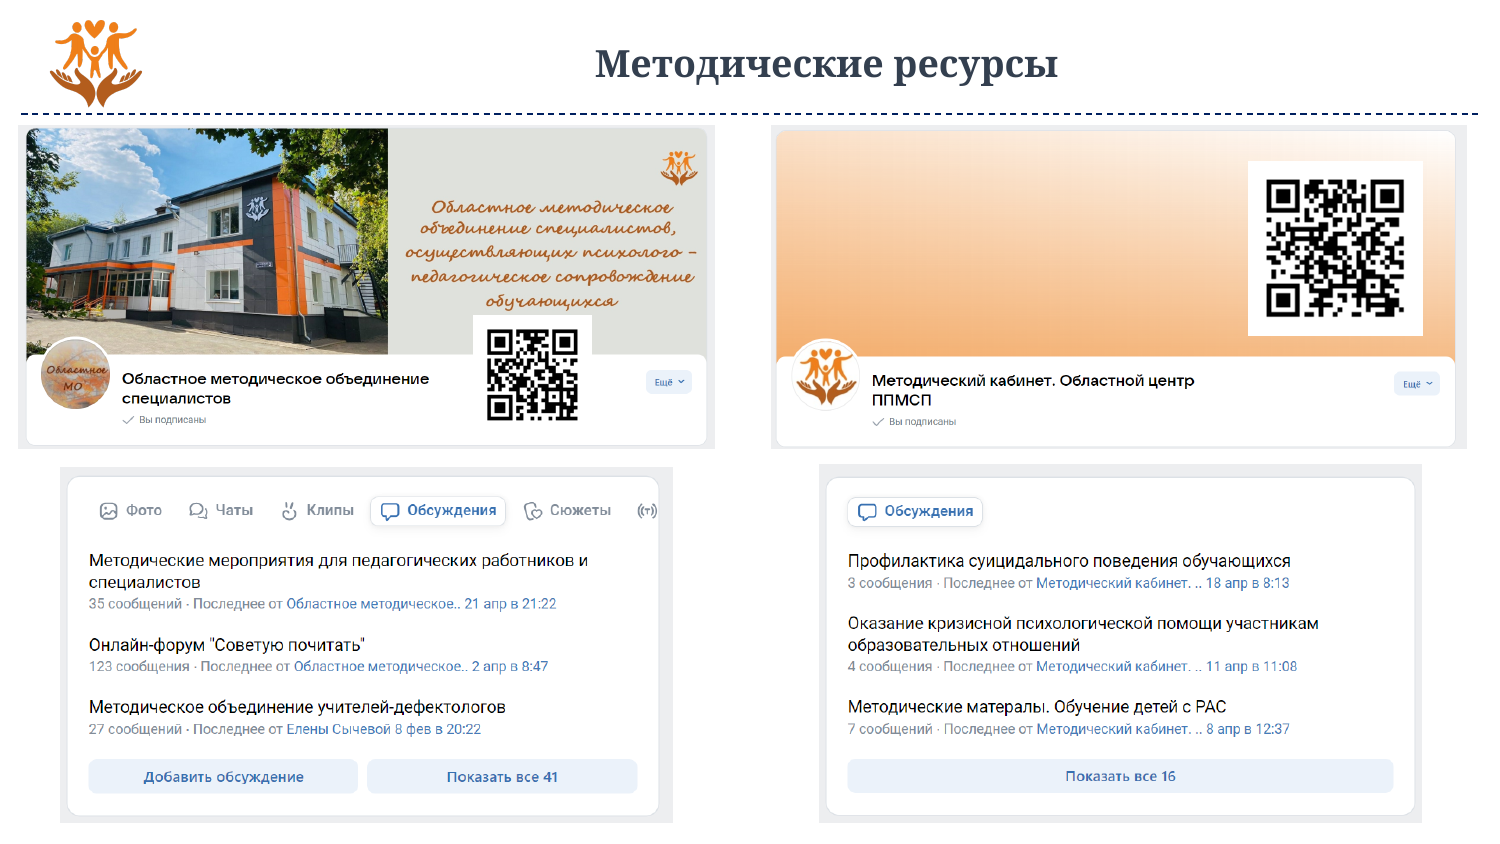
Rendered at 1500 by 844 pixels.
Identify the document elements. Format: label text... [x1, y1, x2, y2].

title Методические ресурсы [185, 21, 1469, 103]
picture [59, 467, 673, 823]
picture [40, 20, 152, 113]
picture [18, 125, 715, 449]
picture [770, 125, 1467, 449]
picture [819, 464, 1423, 823]
